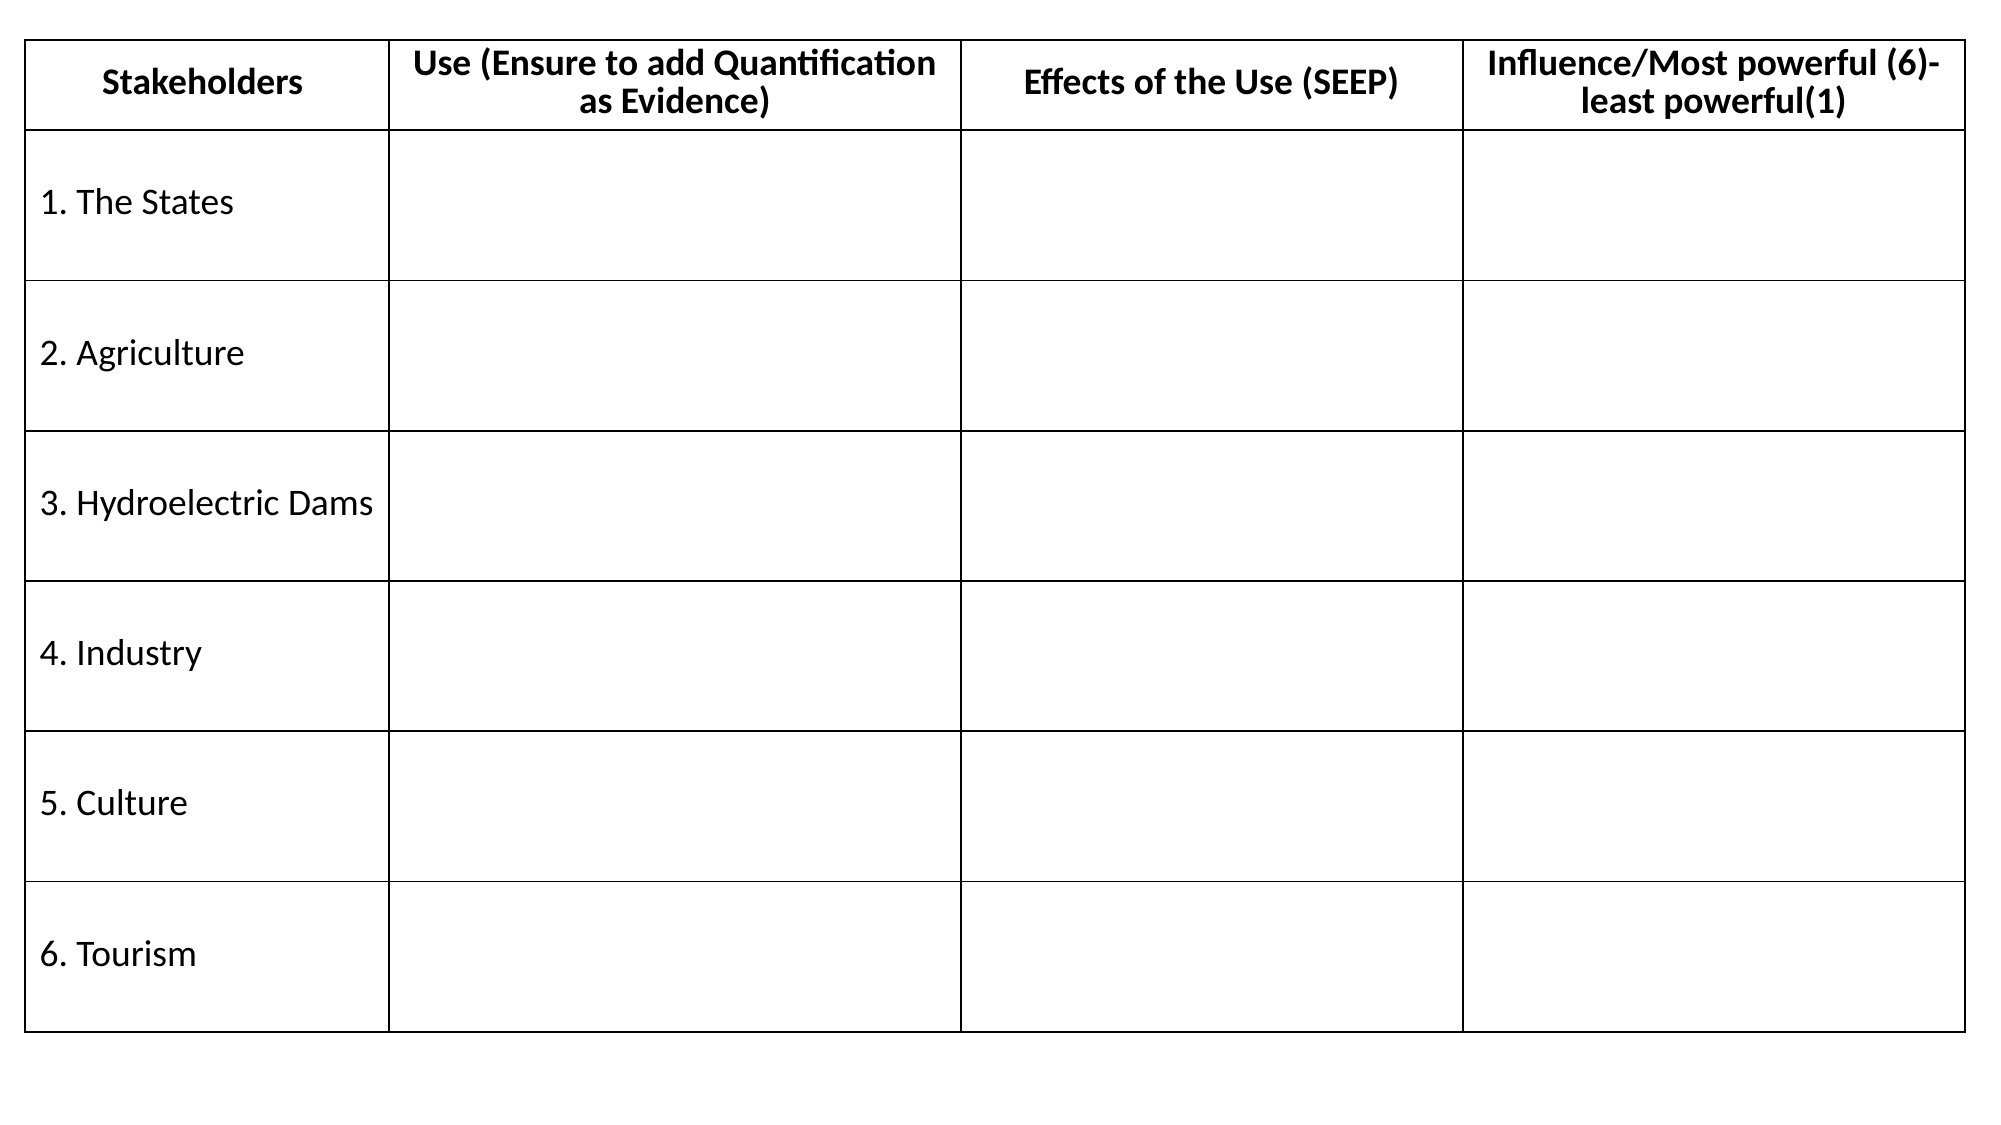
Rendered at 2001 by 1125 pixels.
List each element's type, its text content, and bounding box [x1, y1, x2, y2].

table_header Use (Ensure to add Quantification as Evidence) [390, 41, 960, 129]
table_cell 5. Culture [26, 732, 388, 881]
table_cell [390, 582, 960, 730]
table_cell 3. Hydroelectric Dams [26, 432, 388, 580]
table_cell [1464, 281, 1964, 430]
table_cell 4. Industry [26, 582, 388, 730]
table_cell [962, 432, 1462, 580]
table_cell [962, 582, 1462, 730]
table_cell [390, 432, 960, 580]
table_cell [390, 882, 960, 1031]
table_cell [962, 732, 1462, 881]
table_cell [1464, 882, 1964, 1031]
table_cell [390, 732, 960, 881]
table_cell [390, 281, 960, 430]
table_header Influence/Most powerful (6)-least powerful(1) [1464, 41, 1964, 129]
table_cell [390, 131, 960, 280]
table_cell 1. The States [26, 131, 388, 280]
table_cell [1464, 732, 1964, 881]
table_cell [962, 882, 1462, 1031]
table_header Stakeholders [26, 41, 388, 129]
table_cell [962, 281, 1462, 430]
table_cell [1464, 582, 1964, 730]
table_cell 6. Tourism [26, 882, 388, 1031]
table_cell [1464, 131, 1964, 280]
table_cell [962, 131, 1462, 280]
table_header Effects of the Use (SEEP) [962, 41, 1462, 129]
table_cell [1464, 432, 1964, 580]
table_cell 2. Agriculture [26, 281, 388, 430]
